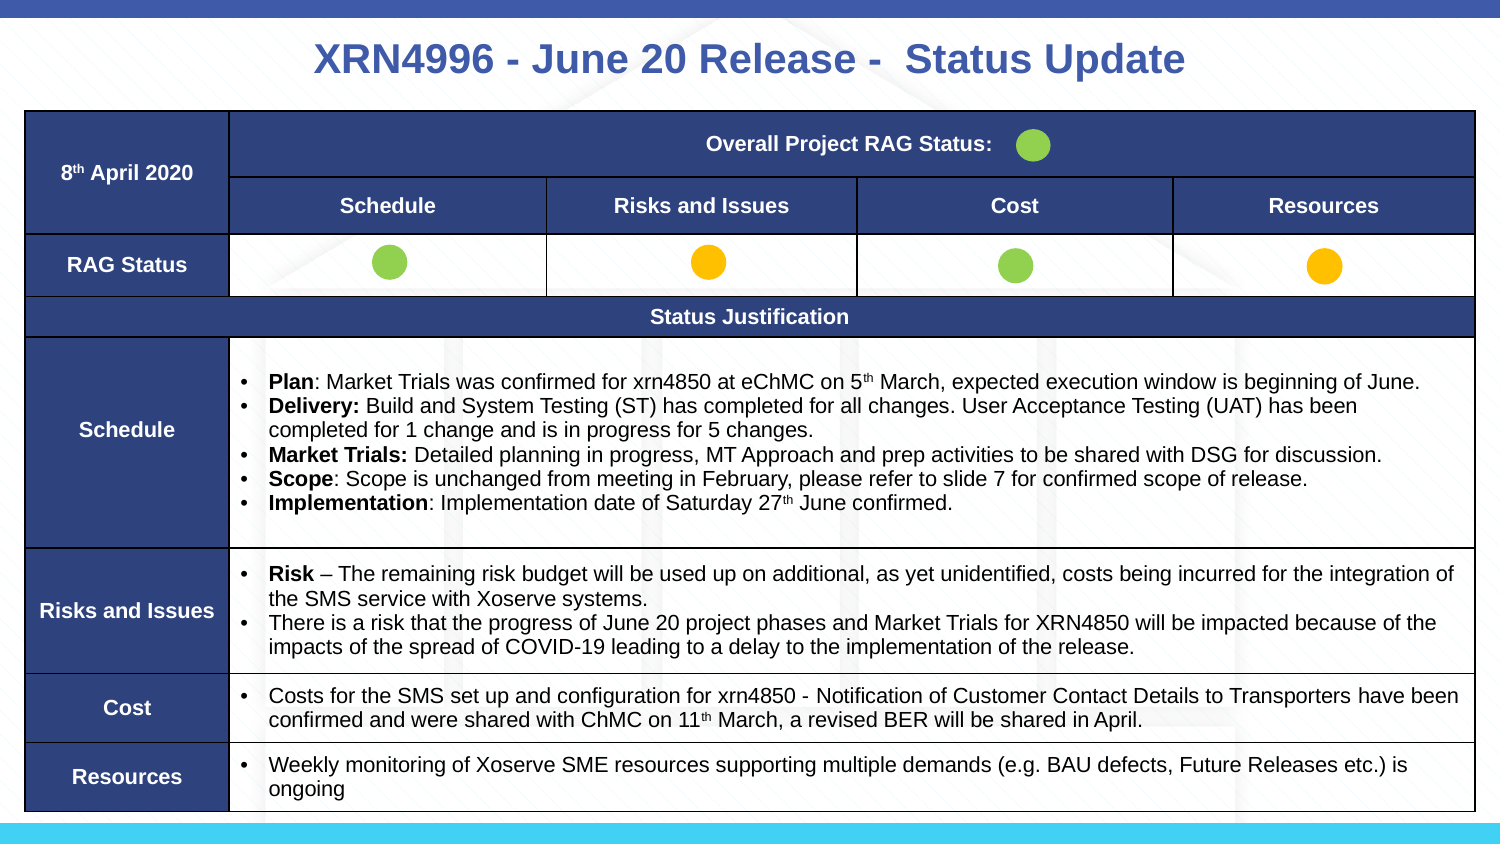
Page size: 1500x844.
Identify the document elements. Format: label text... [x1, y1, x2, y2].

table_cell [547, 235, 856, 296]
table_cell Plan: Market Trials was confirmed for xrn4850 at eChMC on 5th March, expected execution window is beginning of June. Delivery: Build and System Testing (ST) has completed for all changes. User Acceptance Testing (UAT) has been completed for 1 change and is in progress for 5 changes. Market Trials: Detailed planning in progress, MT Approach and prep activities to be shared with DSG for discussion. Scope: Scope is unchanged from meeting in February, please refer to slide 7 for confirmed scope of release. Implementation: Implementation date of Saturday 27th June confirmed. [230, 338, 1474, 547]
table_cell RAG Status [26, 235, 228, 296]
table_cell Resources [1174, 178, 1474, 233]
table_cell Costs for the SMS set up and configuration for xrn4850 - Notification of Customer Contact Details to Transporters have been confirmed and were shared with ChMC on 11th March, a revised BER will be shared in April. [230, 674, 1474, 742]
table_cell [1174, 235, 1474, 296]
table_cell Schedule [26, 338, 228, 547]
text_box [995, 246, 1036, 286]
text_box [1304, 246, 1345, 287]
table_header 8th April 2020 [26, 112, 228, 233]
table_header Overall Project RAG Status: [230, 112, 1474, 176]
table_cell Status Justification [26, 297, 1474, 336]
table_cell Cost [26, 674, 228, 742]
table_cell [858, 235, 1172, 296]
text_box [1013, 127, 1053, 164]
text_box [688, 242, 729, 282]
table_cell Schedule [230, 178, 546, 233]
table_cell Risks and Issues [26, 549, 228, 673]
picture [0, 0, 1500, 844]
table_cell Risks and Issues [547, 178, 856, 233]
title XRN4996 - June 20 Release - Status Update [75, 6, 1425, 110]
table_cell Resources [26, 743, 228, 811]
table_cell Weekly monitoring of Xoserve SME resources supporting multiple demands (e.g. BAU defects, Future Releases etc.) is ongoing [230, 743, 1474, 811]
table_cell [230, 235, 546, 296]
table_cell Cost [858, 178, 1172, 233]
text_box [369, 242, 410, 282]
table_cell Risk – The remaining risk budget will be used up on additional, as yet unidentified, costs being incurred for the integration of the SMS service with Xoserve systems. There is a risk that the progress of June 20 project phases and Market Trials for XRN4850 will be impacted because of the impacts of the spread of COVID-19 leading to a delay to the implementation of the release. [230, 549, 1474, 673]
